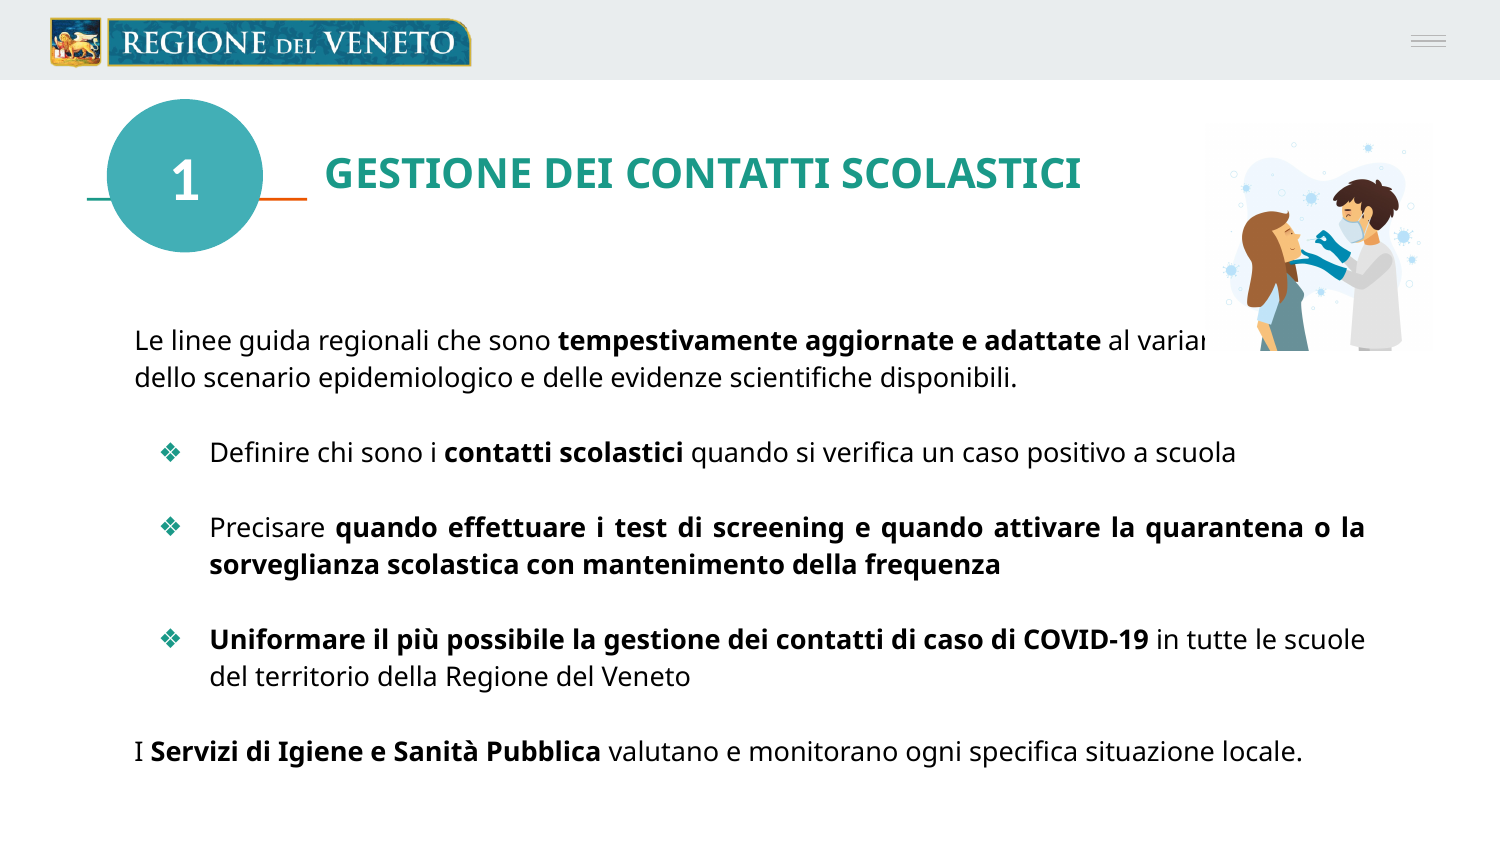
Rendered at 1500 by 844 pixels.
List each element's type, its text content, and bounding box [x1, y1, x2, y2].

list Le linee guida regionali che sono tempestivamente aggiornate e adattate al variare dello scenario epidemiologico e delle evidenze scientifiche disponibili. Definire chi sono i contatti scolastici quando si verifica un caso positivo a scuola Precisare quando effettuare i test di screening e quando attivare la quarantena o la sorveglianza scolastica con mantenimento della frequenza Uniformare il più possibile la gestione dei contatti di caso di COVID-19 in tutte le scuole del territorio della Regione del Veneto I Servizi di Igiene e Sanità Pubblica valutano e monitorano ogni specifica situazione locale. [119, 303, 1381, 797]
title GESTIONE DEI CONTATTI SCOLASTICI [309, 131, 1200, 220]
text_box 1 [106, 99, 263, 253]
picture [1205, 123, 1433, 351]
picture [0, 4, 522, 79]
